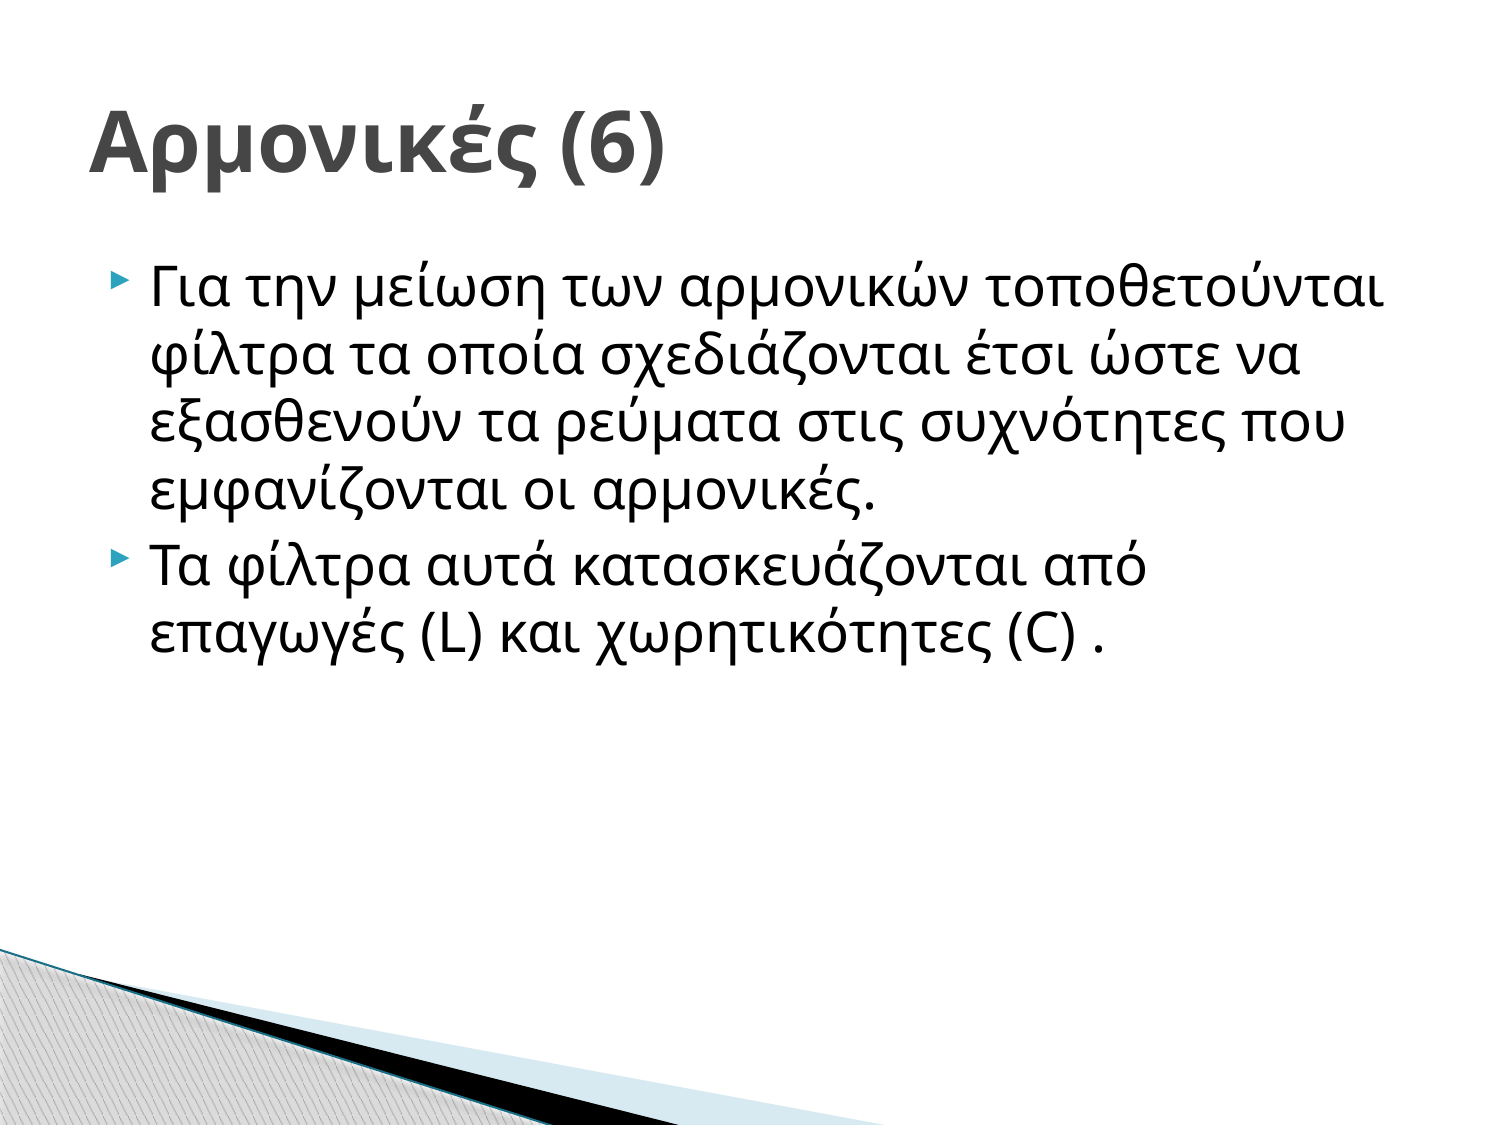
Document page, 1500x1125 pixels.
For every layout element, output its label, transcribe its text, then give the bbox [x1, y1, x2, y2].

list Για την μείωση των αρμονικών τοποθετούνται φίλτρα τα οποία σχεδιάζονται έτσι ώστε να εξασθενούν τα ρεύματα στις συχνότητες που εμφανίζονται οι αρμονικές. Τα φίλτρα αυτά κατασκευάζονται από επαγωγές (L) και χωρητικότητες (C) . [75, 243, 1425, 986]
title Αρμονικές (6) [75, 45, 1425, 233]
